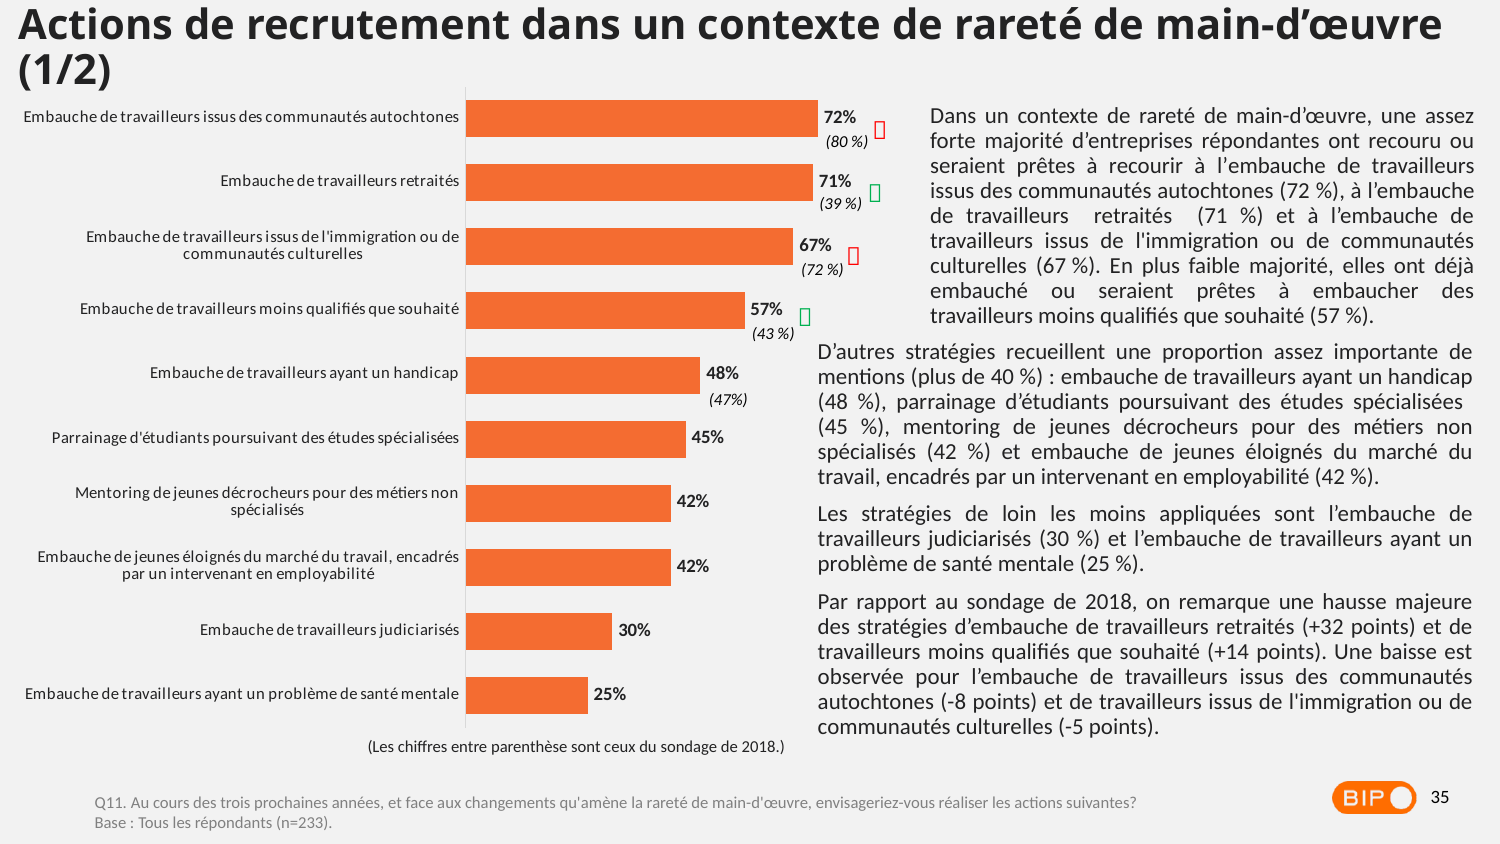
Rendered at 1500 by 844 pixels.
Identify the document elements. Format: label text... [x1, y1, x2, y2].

text_box  [919, 107, 924, 156]
text_box (Les chiffres entre parenthèse sont ceux du sondage de 2018.) [352, 745, 809, 764]
chart [21, 78, 919, 745]
list Actions de recrutement dans un contexte de rareté de main-d’œuvre (1/2) [3, 12, 1500, 85]
slide_number 35 [1401, 769, 1479, 815]
text_box Q11. Au cours des trois prochaines années, et face aux changements qu'amène la rareté de main-d'œuvre, envisageriez-vous réaliser les actions suivantes? Base : Tous les répondants (n=233). [79, 784, 1320, 840]
text_box Dans un contexte de rareté de main-d’œuvre, une assez forte majorité d’entreprises répondantes ont recouru ou seraient prêtes à recourir à l’embauche de travailleurs issus des communautés autochtones (72 %), à l’embauche de travailleurs retraités (71 %) et à l’embauche de travailleurs issus de l'immigration ou de communautés culturelles (67 %). En plus faible majorité, elles ont déjà embauché ou seraient prêtes à embaucher des travailleurs moins qualifiés que souhaité (57 %). [919, 103, 1490, 329]
picture [1332, 781, 1401, 814]
text_box D’autres stratégies recueillent une proportion assez importante de mentions (plus de 40 %) : embauche de travailleurs ayant un handicap (48 %), parrainage d’étudiants poursuivant des études spécialisées (45 %), mentoring de jeunes décrocheurs pour des métiers non spécialisés (42 %) et embauche de jeunes éloignés du marché du travail, encadrés par un intervenant en employabilité (42 %). Les stratégies de loin les moins appliquées sont l’embauche de travailleurs judiciarisés (30 %) et l’embauche de travailleurs ayant un problème de santé mentale (25 %). Par rapport au sondage de 2018, on remarque une hausse majeure des stratégies d’embauche de travailleurs retraités (+32 points) et de travailleurs moins qualifiés que souhaité (+14 points). Une baisse est observée pour l’embauche de travailleurs issus des communautés autochtones (-8 points) et de travailleurs issus de l'immigration ou de communautés culturelles (-5 points). [919, 338, 1489, 739]
